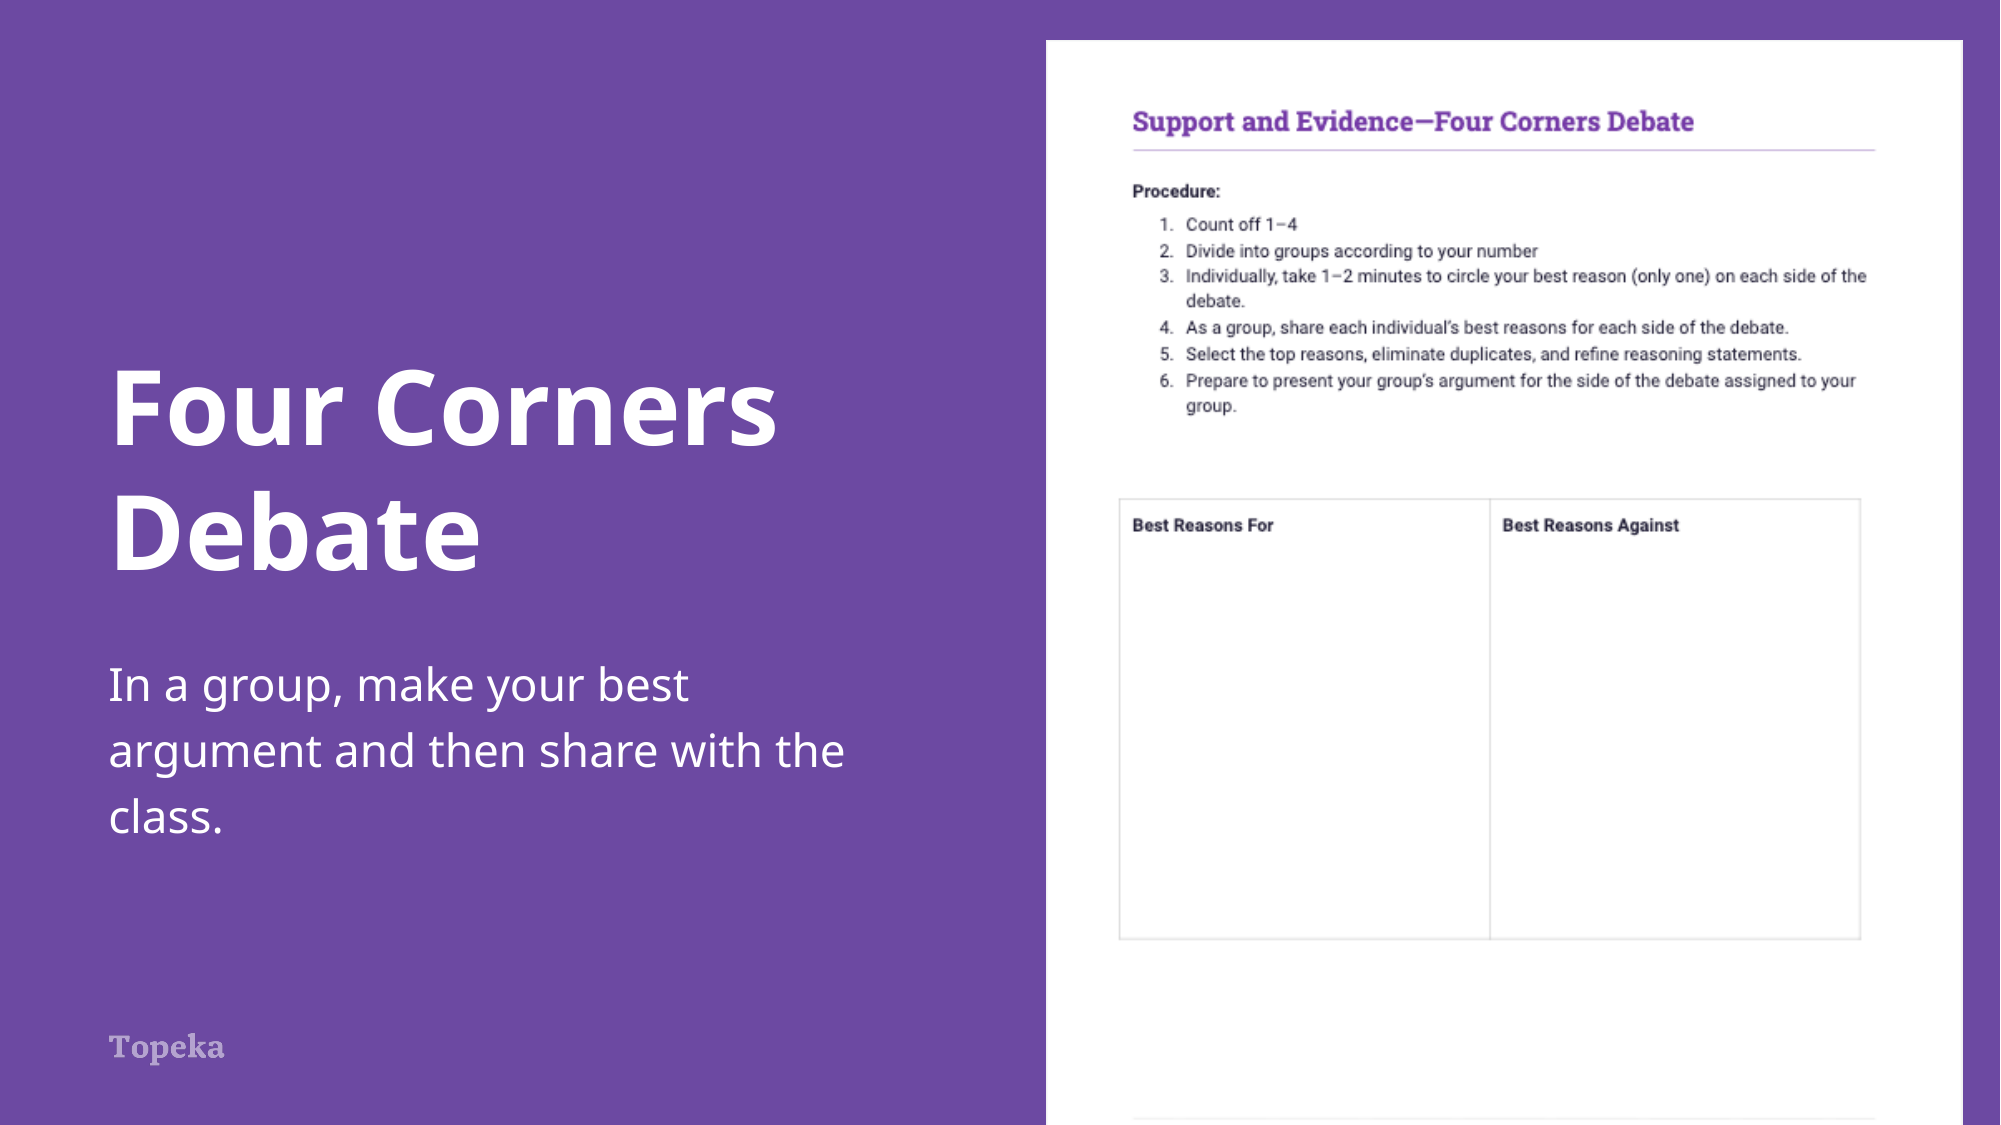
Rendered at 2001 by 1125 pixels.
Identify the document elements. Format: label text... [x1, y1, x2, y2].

title Four Corners Debate [108, 333, 897, 599]
picture [108, 1032, 225, 1066]
picture [1045, 40, 1963, 1125]
subtitle In a group, make your best argument and then share with the class. [108, 637, 897, 950]
